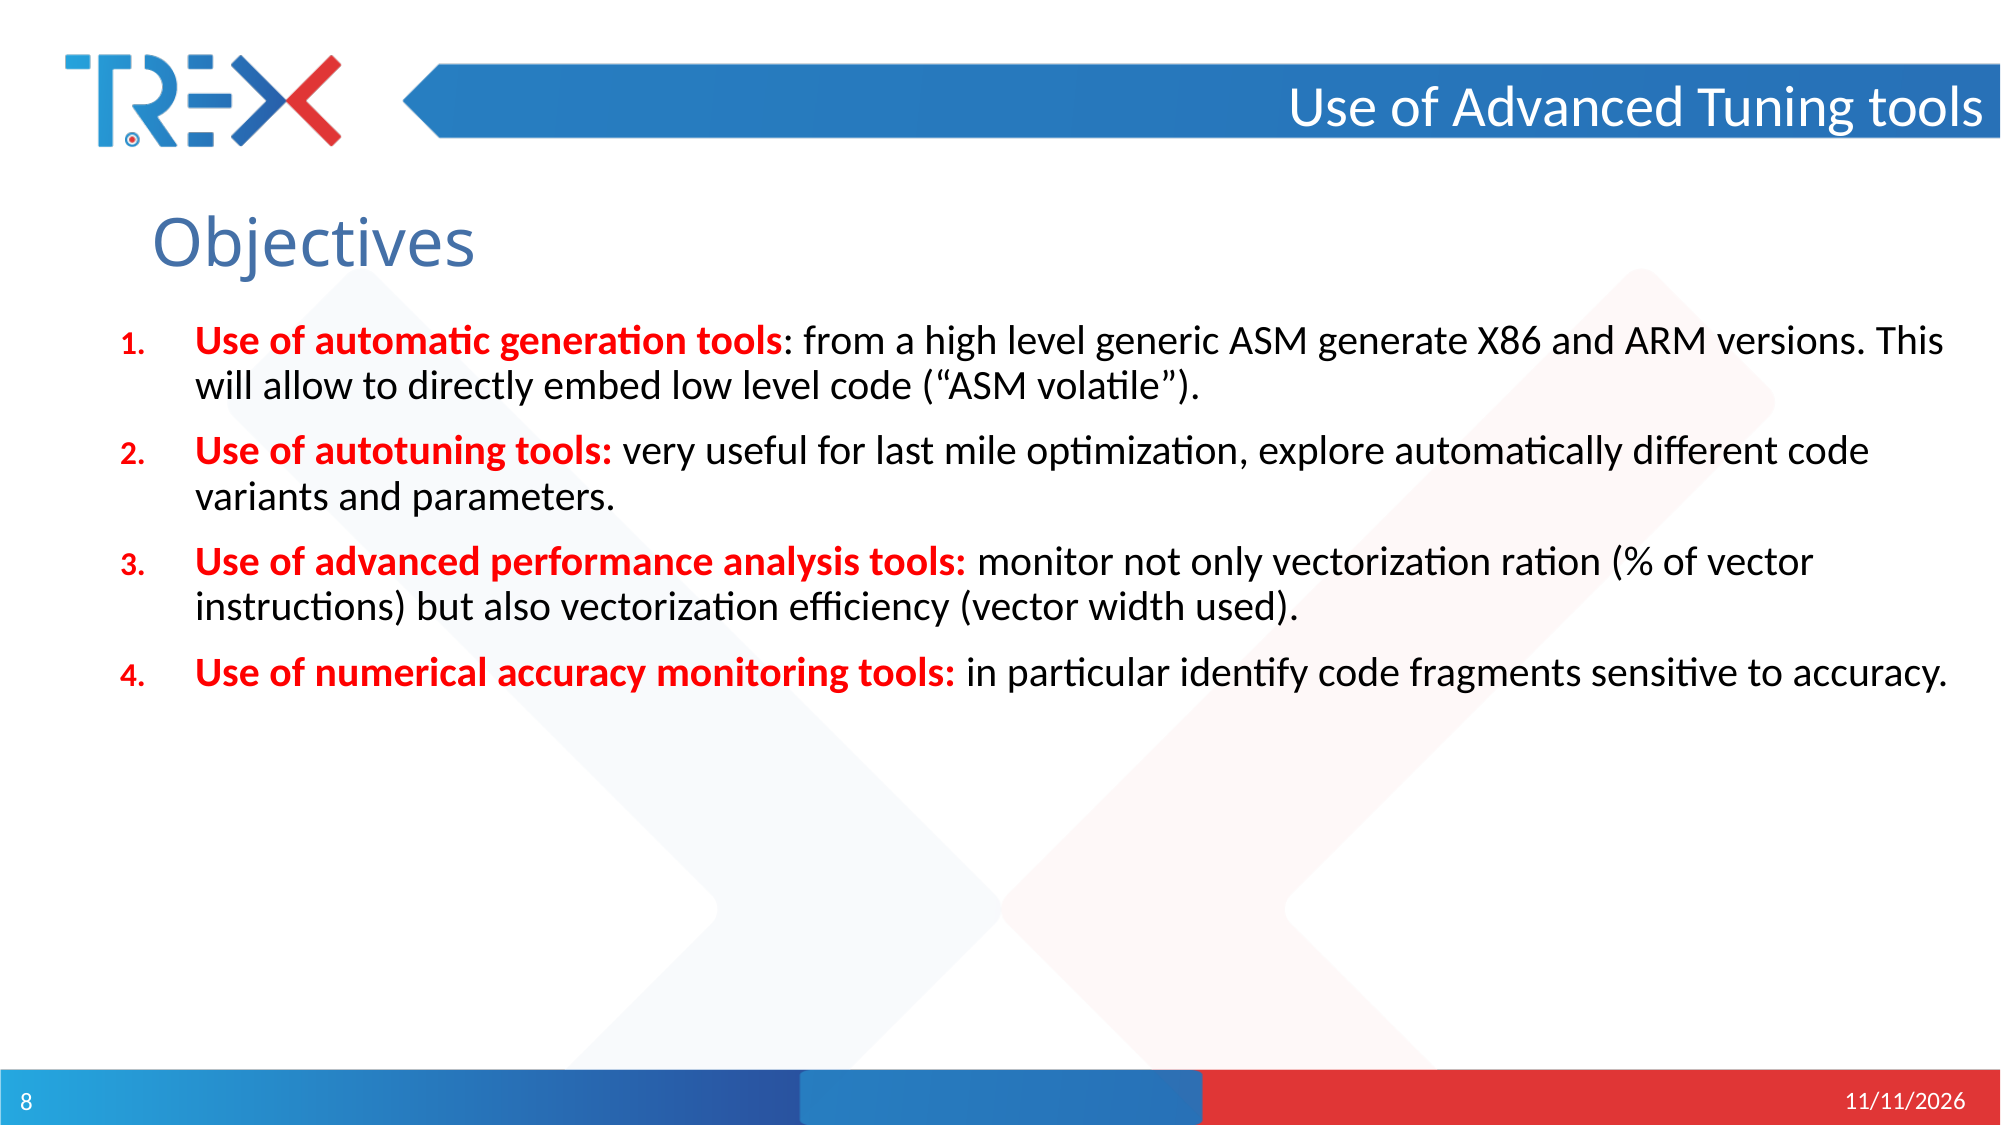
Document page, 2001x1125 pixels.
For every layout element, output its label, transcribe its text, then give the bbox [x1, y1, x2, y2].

list Use of automatic generation tools: from a high level generic ASM generate X86 and ARM versions. This will allow to directly embed low level code (“ASM volatile”). Use of autotuning tools: very useful for last mile optimization, explore automatically different code variants and parameters. Use of advanced performance analysis tools: monitor not only vectorization ration (% of vector instructions) but also vectorization efficiency (vector width used). Use of numerical accuracy monitoring tools: in particular identify code fragments sensitive to accuracy. [105, 310, 2000, 1039]
list Use of Advanced Tuning tools [480, 69, 2000, 133]
picture [0, 0, 2001, 1125]
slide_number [1762, 1069, 1982, 1125]
title Objectives [136, 201, 639, 290]
footer [222, 1070, 1778, 1125]
slide_number 8 [4, 1070, 167, 1125]
